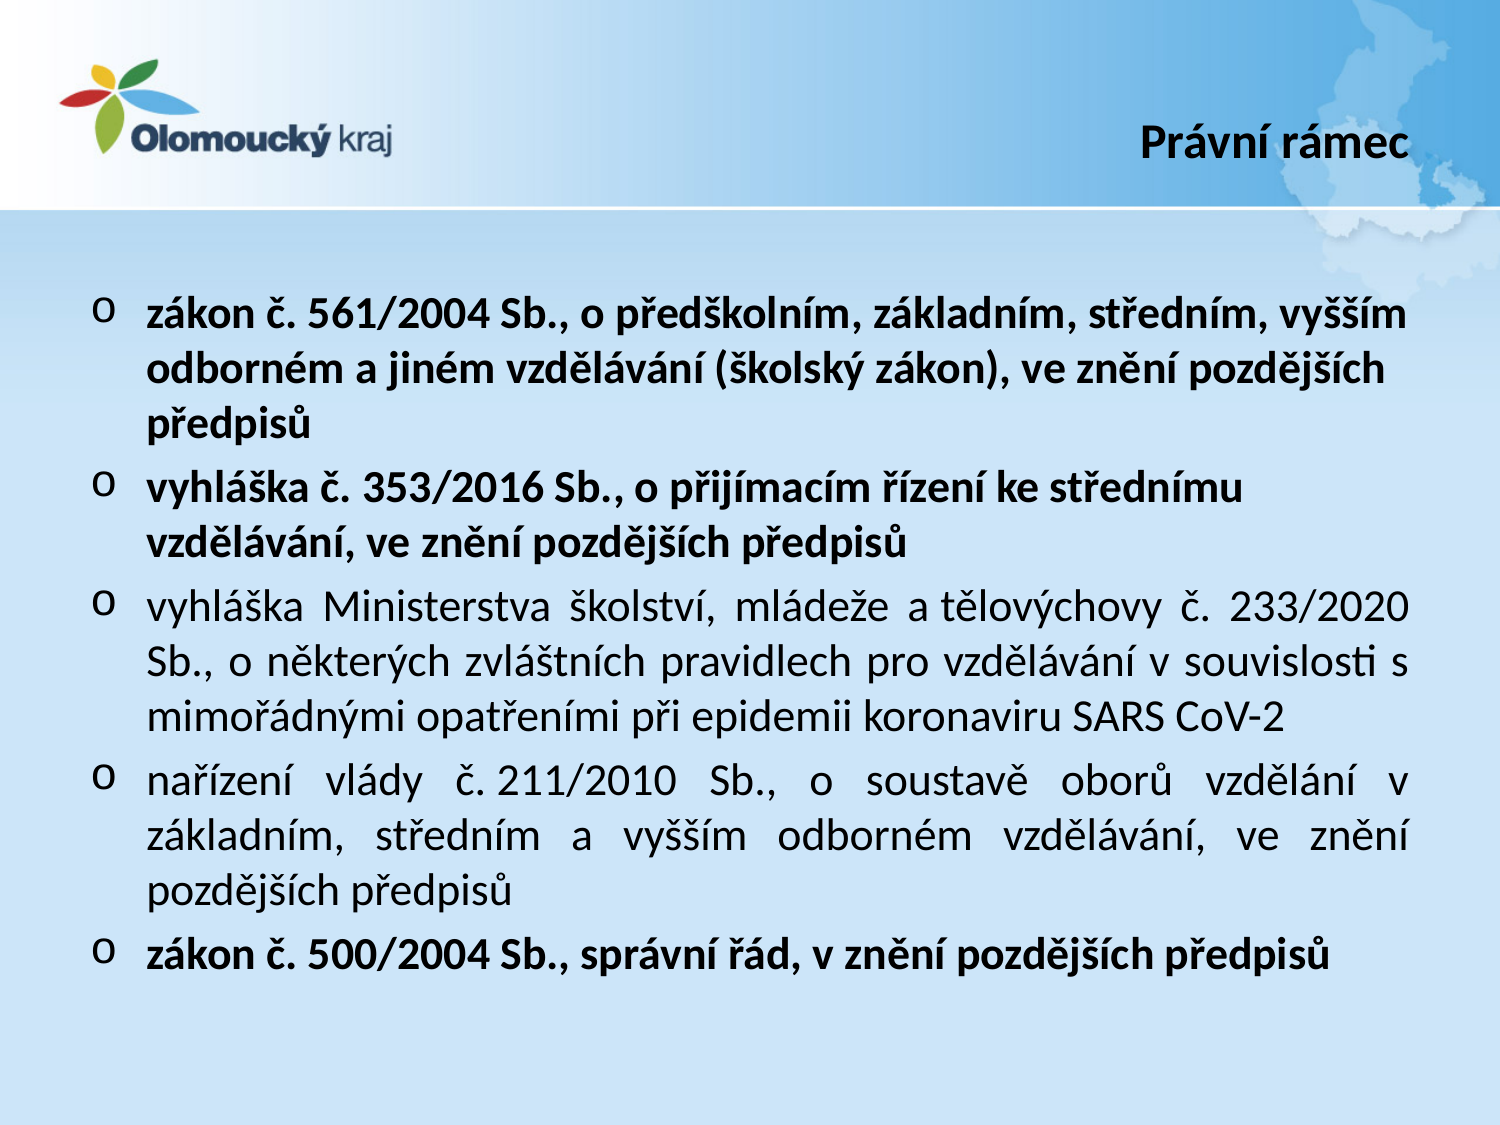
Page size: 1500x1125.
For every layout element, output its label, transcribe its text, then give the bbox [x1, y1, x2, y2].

picture [0, 0, 1500, 1125]
title Právní rámec [75, 45, 1425, 233]
list zákon č. 561/2004 Sb., o předškolním, základním, středním, vyšším odborném a jiném vzdělávání (školský zákon), ve znění pozdějších předpisů vyhláška č. 353/2016 Sb., o přijímacím řízení ke střednímu vzdělávání, ve znění pozdějších předpisů vyhláška Ministerstva školství, mládeže a tělovýchovy č. 233/2020 Sb., o některých zvláštních pravidlech pro vzdělávání v souvislosti s mimořádnými opatřeními při epidemii koronaviru SARS CoV-2 nařízení vlády č. 211/2010 Sb., o soustavě oborů vzdělání v základním, středním a vyšším odborném vzdělávání, ve znění pozdějších předpisů zákon č. 500/2004 Sb., správní řád, v znění pozdějších předpisů [75, 275, 1425, 1005]
